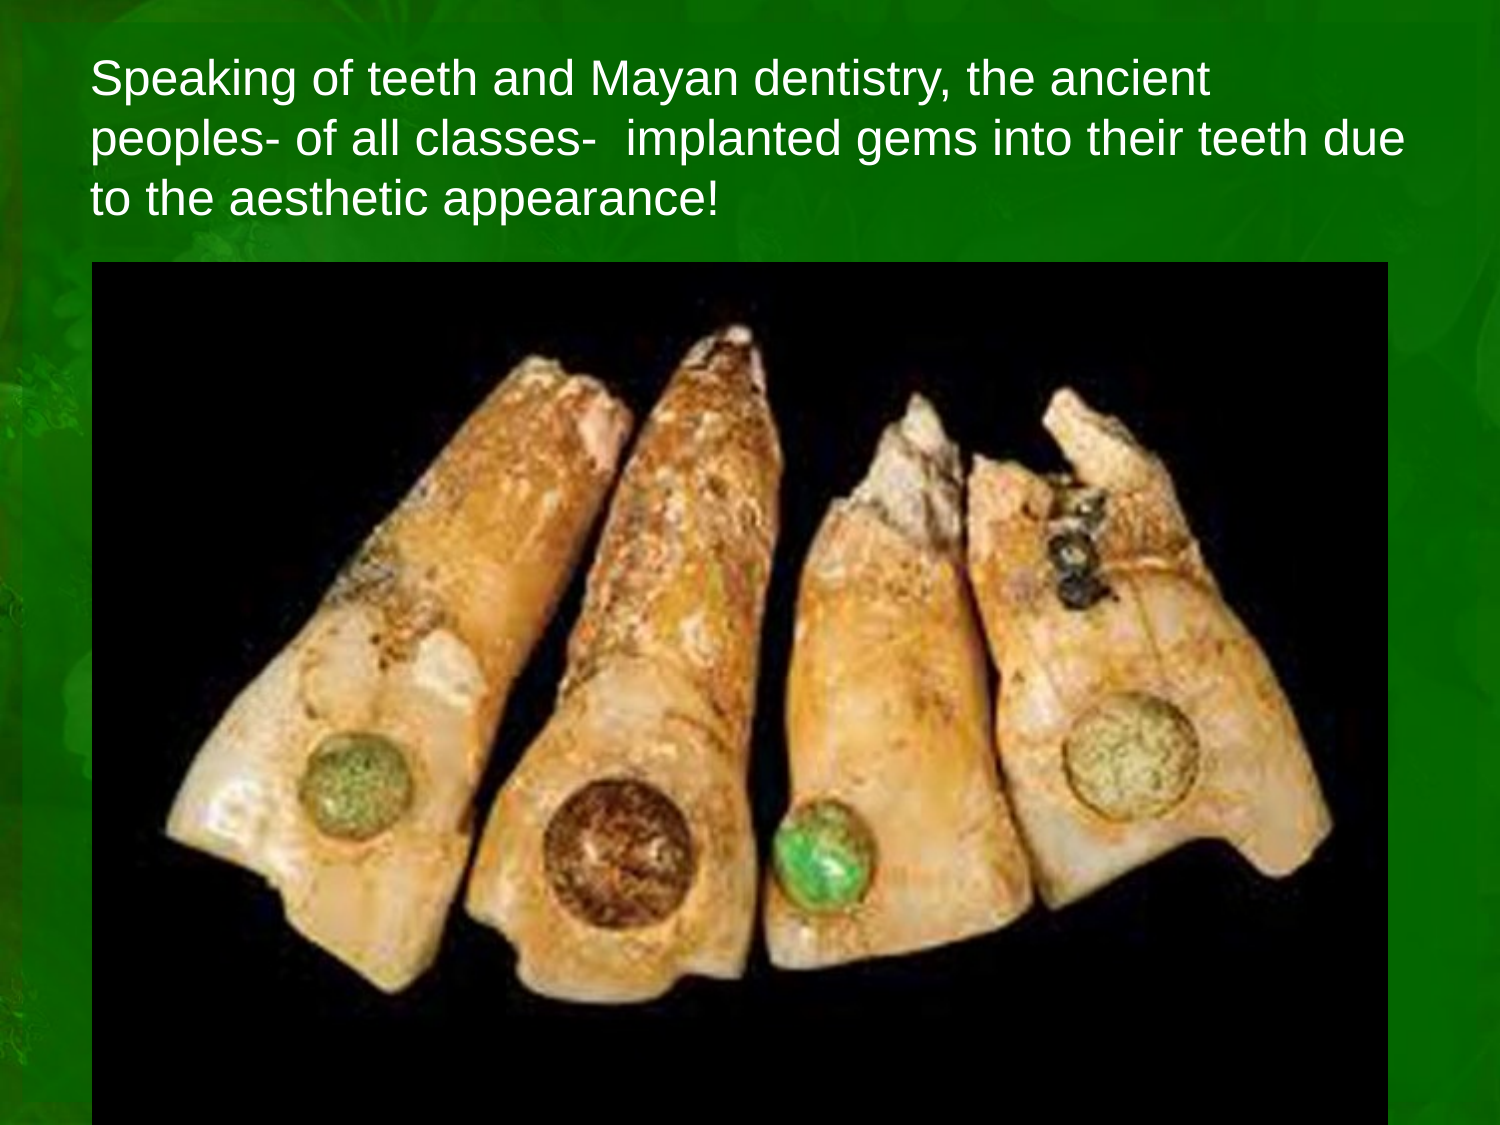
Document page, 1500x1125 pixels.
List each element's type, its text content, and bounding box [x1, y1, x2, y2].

picture [0, 0, 1500, 1125]
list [91, 262, 1388, 1125]
title Speaking of teeth and Mayan dentistry, the ancient peoples- of all classes- implanted gems into their teeth due to the aesthetic appearance! [74, 45, 1425, 233]
